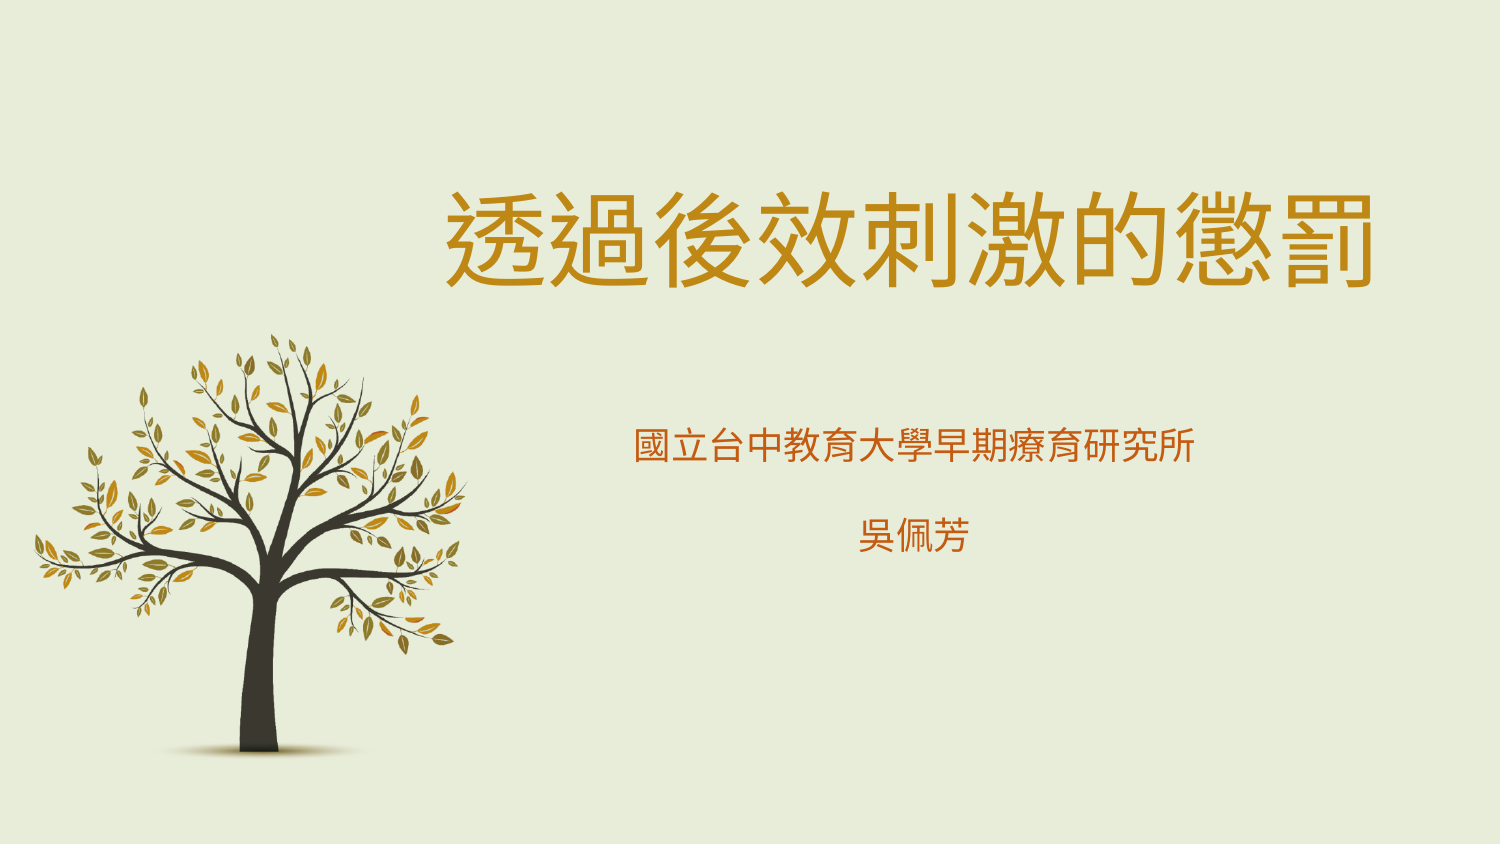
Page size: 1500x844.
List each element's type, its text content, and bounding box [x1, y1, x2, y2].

text_box 國立台中教育大學早期療育研究所 吳佩芳 [479, 416, 1352, 563]
text_box 透過後效刺激的懲罰 [432, 169, 1479, 306]
picture [33, 334, 468, 762]
